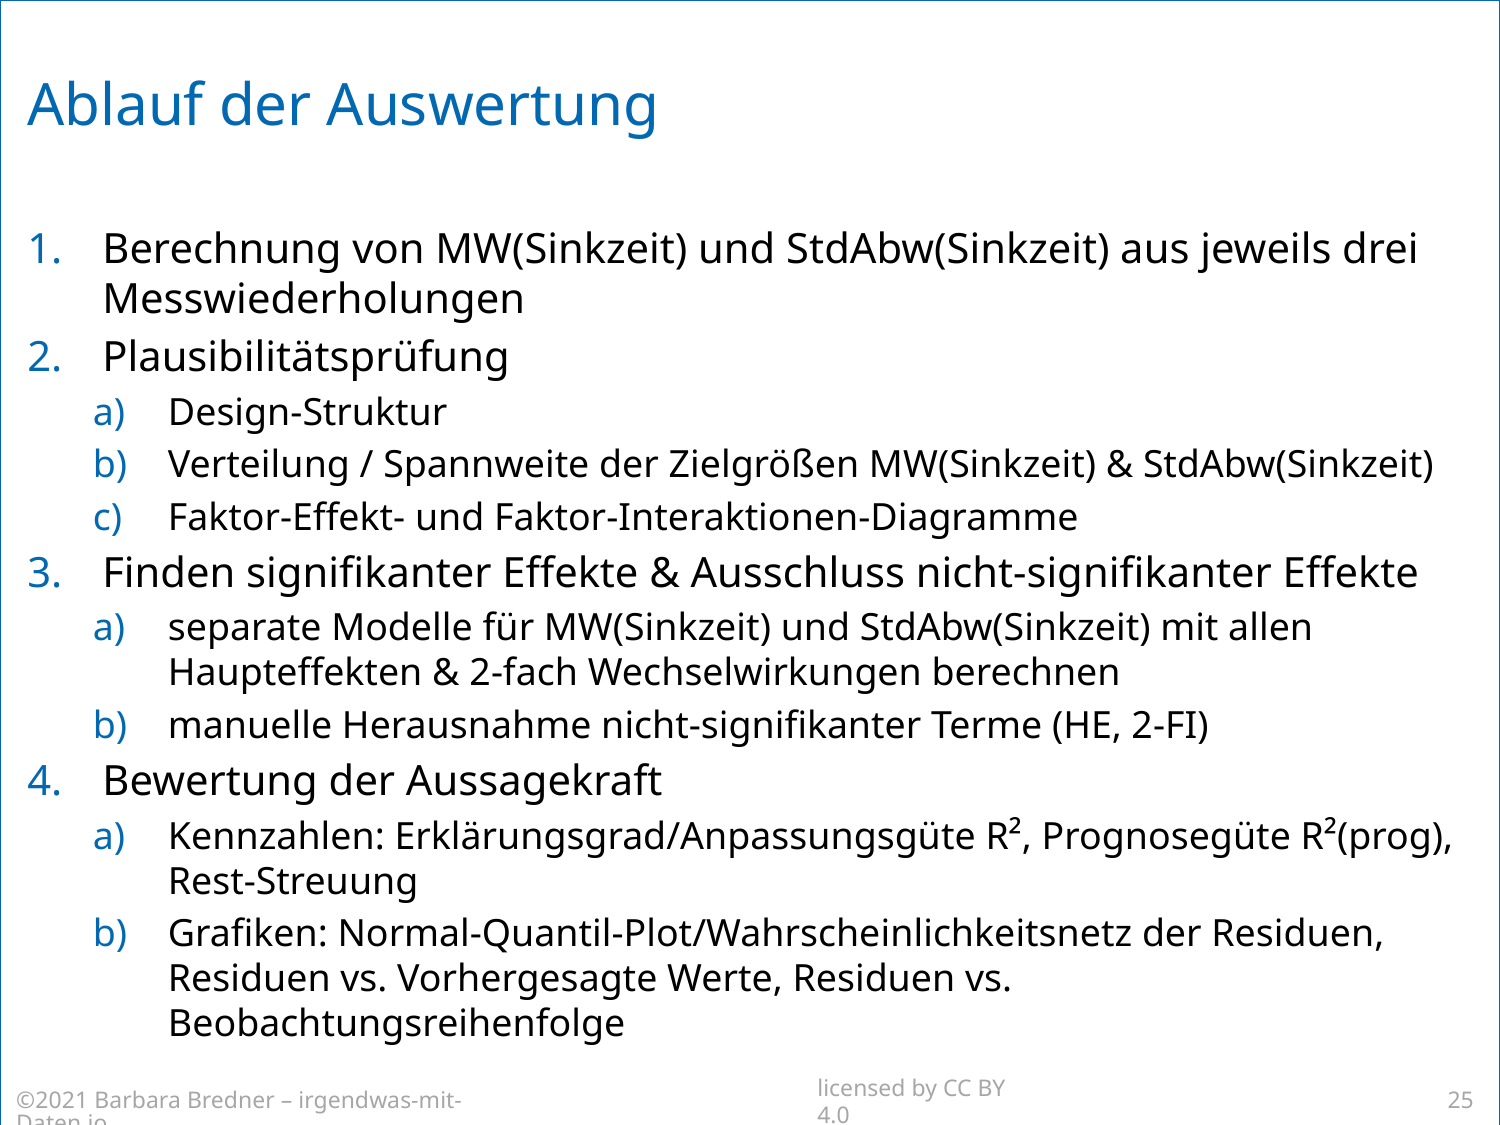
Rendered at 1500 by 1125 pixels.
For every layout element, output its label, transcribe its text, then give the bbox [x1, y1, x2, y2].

slide_number 25 [1417, 1079, 1489, 1123]
slide_number licensed by CC BY 4.0 [802, 1079, 1036, 1123]
list Berechnung von MW(Sinkzeit) und StdAbw(Sinkzeit) aus jeweils drei Messwiederholungen Plausibilitätsprüfung Design-Struktur Verteilung / Spannweite der Zielgrößen MW(Sinkzeit) & StdAbw(Sinkzeit) Faktor-Effekt- und Faktor-Interaktionen-Diagramme Finden signifikanter Effekte & Ausschluss nicht-signifikanter Effekte separate Modelle für MW(Sinkzeit) und StdAbw(Sinkzeit) mit allen Haupteffekten & 2-fach Wechselwirkungen berechnen manuelle Herausnahme nicht-signifikanter Terme (HE, 2-FI) Bewertung der Aussagekraft Kennzahlen: Erklärungsgrad/Anpassungsgüte R², Prognosegüte R²(prog), Rest-Streuung Grafiken: Normal-Quantil-Plot/Wahrscheinlichkeitsnetz der Residuen, Residuen vs. Vorhergesagte Werte, Residuen vs. Beobachtungsreihenfolge [12, 214, 1489, 1065]
title Ablauf der Auswertung [12, 13, 1489, 191]
footer ©2021 Barbara Bredner – irgendwas-mit-Daten.io [1, 1079, 483, 1123]
